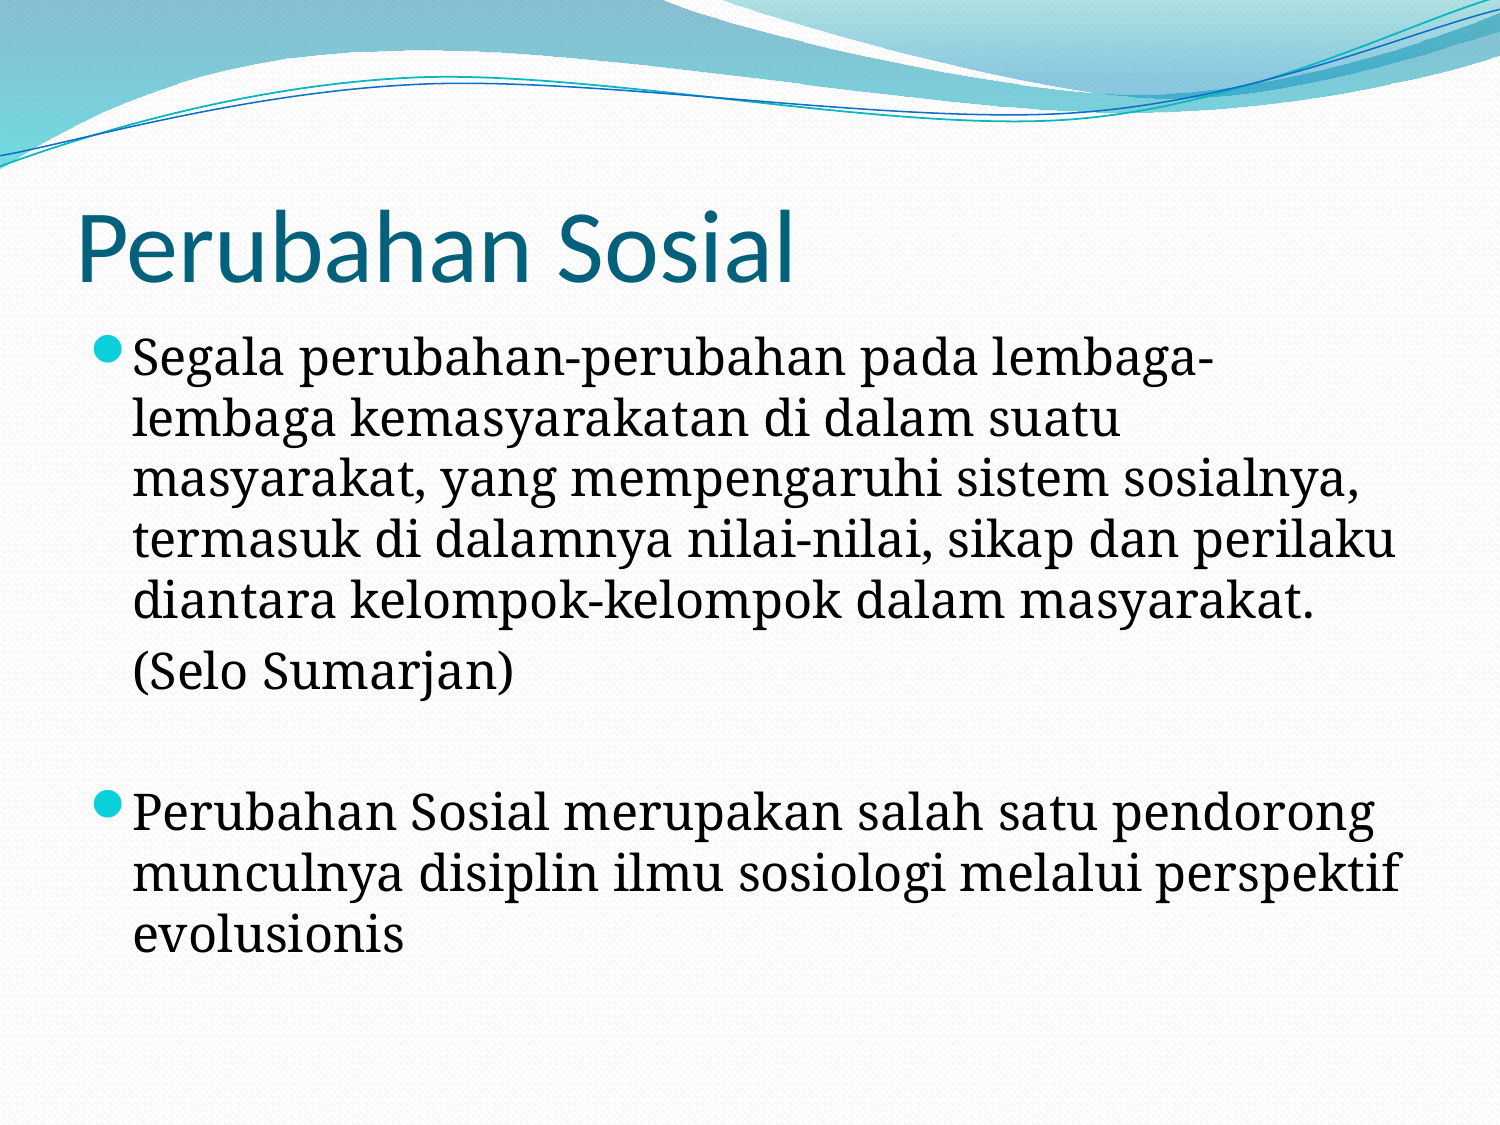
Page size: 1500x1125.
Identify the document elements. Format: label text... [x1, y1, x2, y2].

list Segala perubahan-perubahan pada lembaga-lembaga kemasyarakatan di dalam suatu masyarakat, yang mempengaruhi sistem sosialnya, termasuk di dalamnya nilai-nilai, sikap dan perilaku diantara kelompok-kelompok dalam masyarakat. (Selo Sumarjan) Perubahan Sosial merupakan salah satu pendorong munculnya disiplin ilmu sosiologi melalui perspektif evolusionis [75, 317, 1425, 1038]
title Perubahan Sosial [75, 115, 1425, 303]
